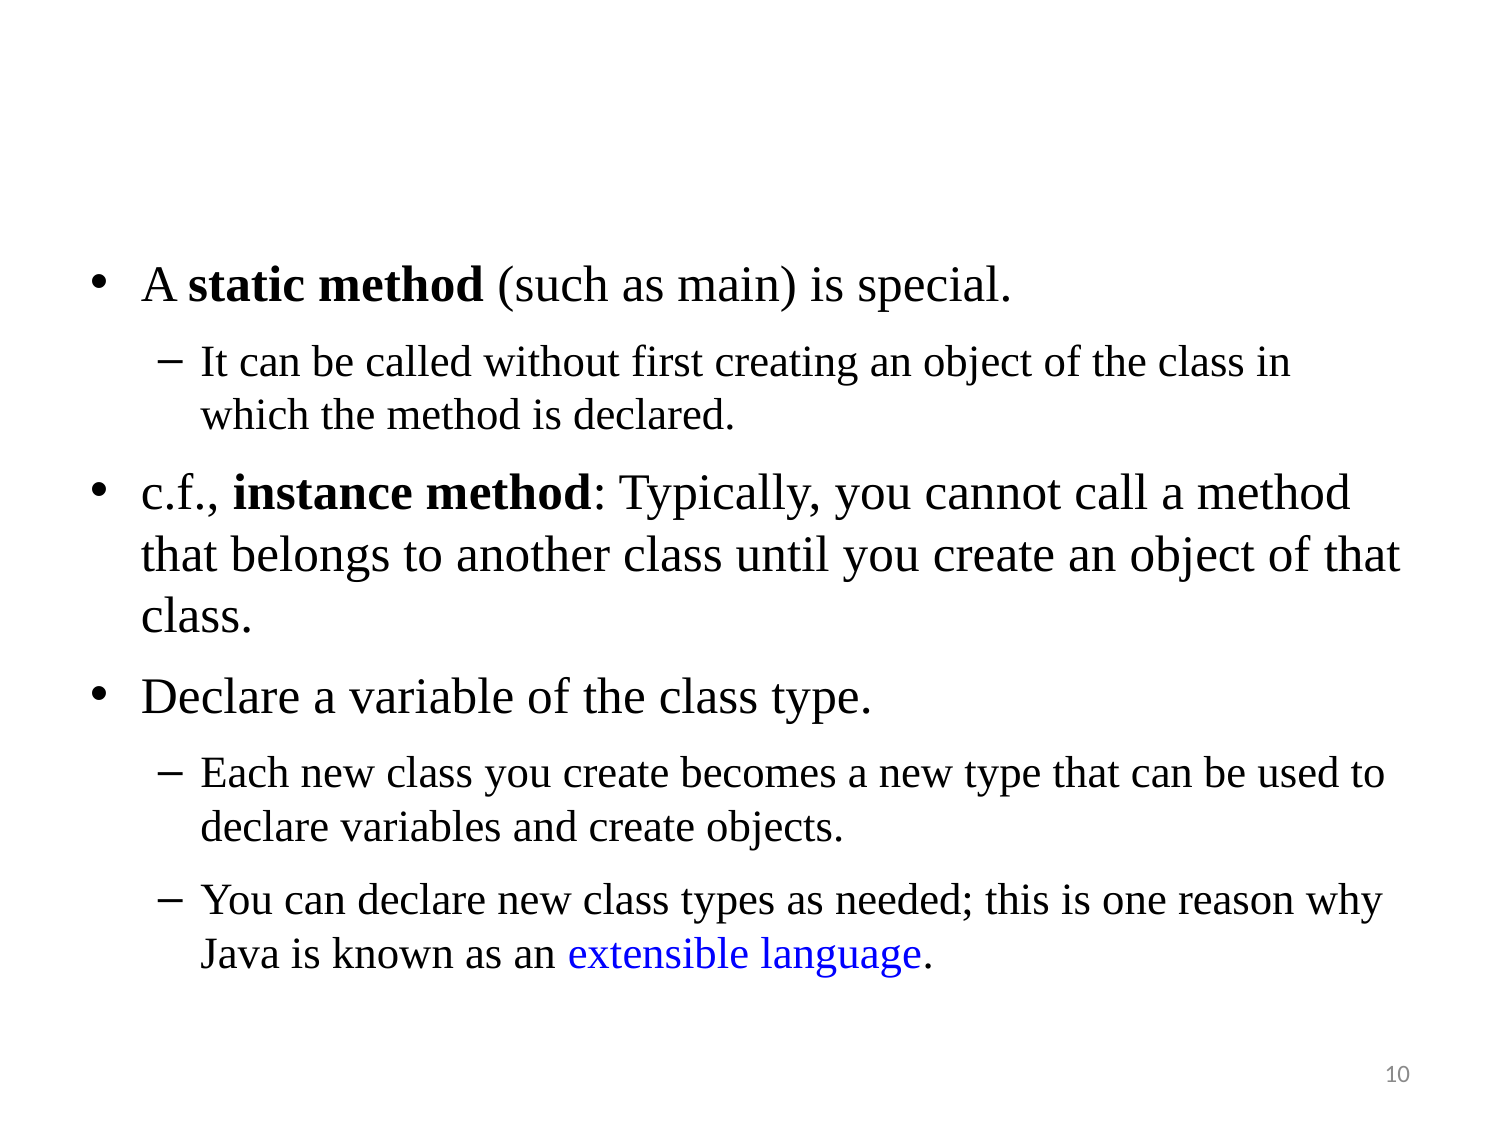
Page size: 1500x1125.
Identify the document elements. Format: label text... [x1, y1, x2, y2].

slide_number 10 [1074, 1042, 1425, 1103]
text_box A static method (such as main) is special. It can be called without first creating an object of the class in which the method is declared. c.f., instance method: Typically, you cannot call a method that belongs to another class until you create an object of that class. Declare a variable of the class type. Each new class you create becomes a new type that can be used to declare variables and create objects. You can declare new class types as needed; this is one reason why Java is known as an extensible language. [74, 242, 1425, 986]
